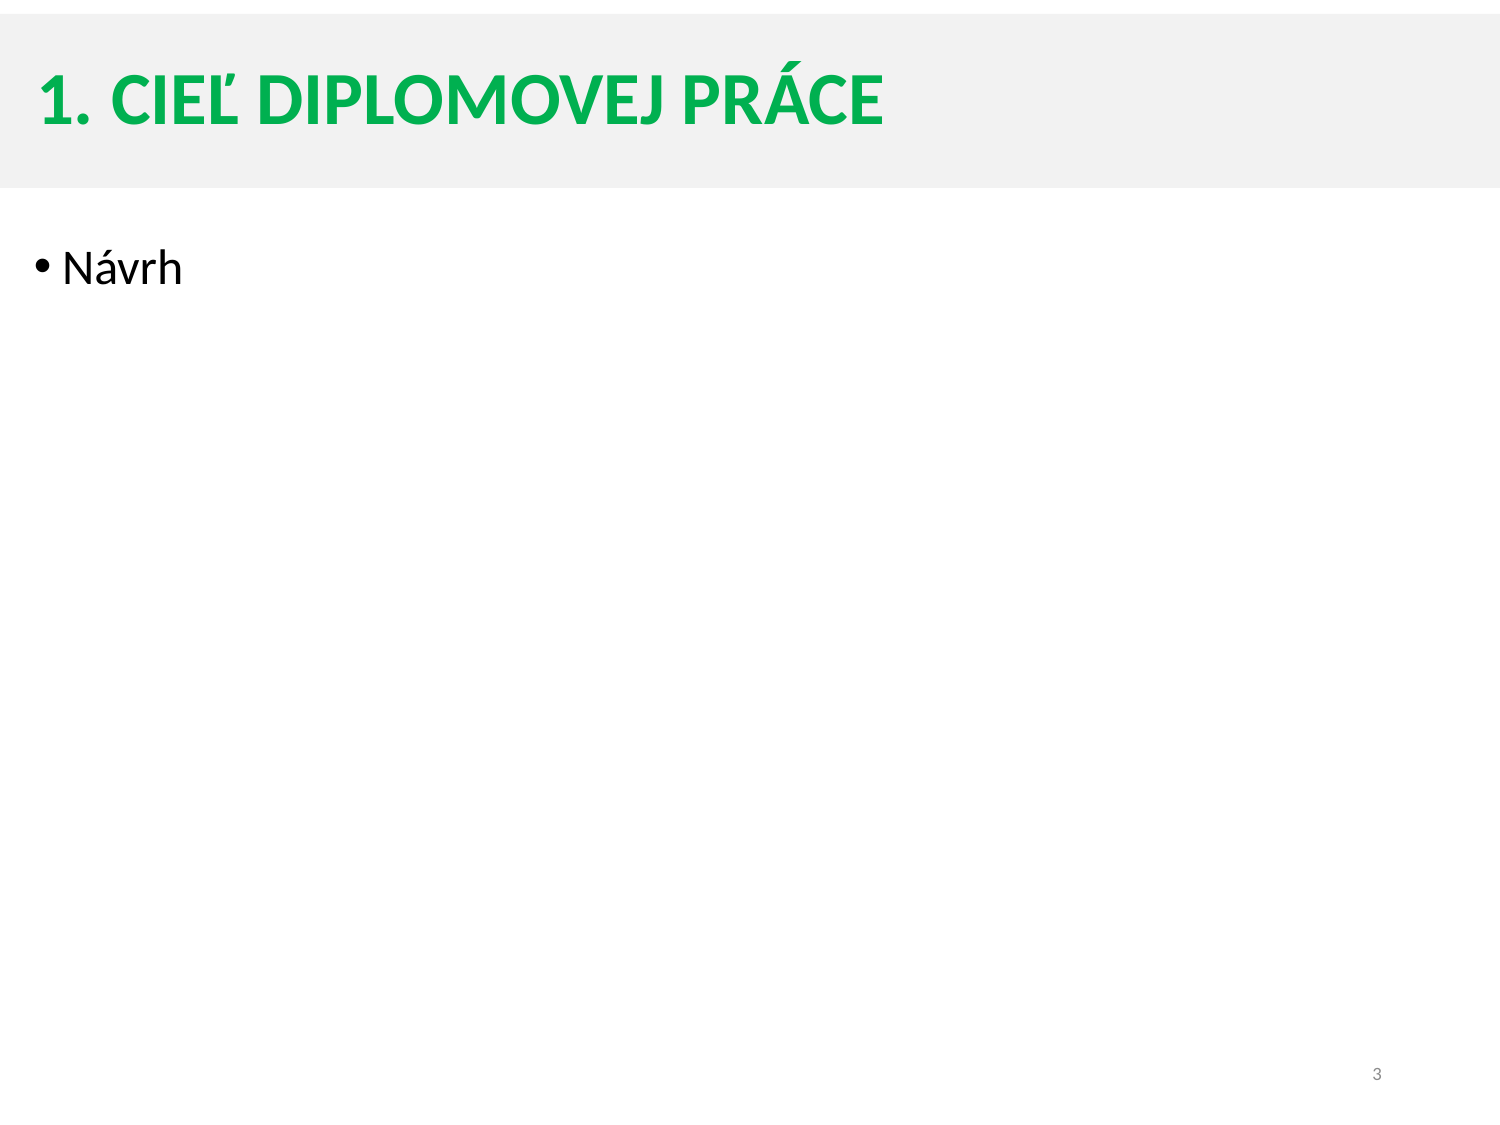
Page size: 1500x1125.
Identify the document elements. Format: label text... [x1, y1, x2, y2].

slide_number 3 [1059, 1042, 1397, 1103]
text_box [0, 13, 1500, 189]
title 1. CIEĽ DIPLOMOVEJ PRÁCE [21, 60, 1163, 140]
list Návrh [19, 197, 1481, 1043]
